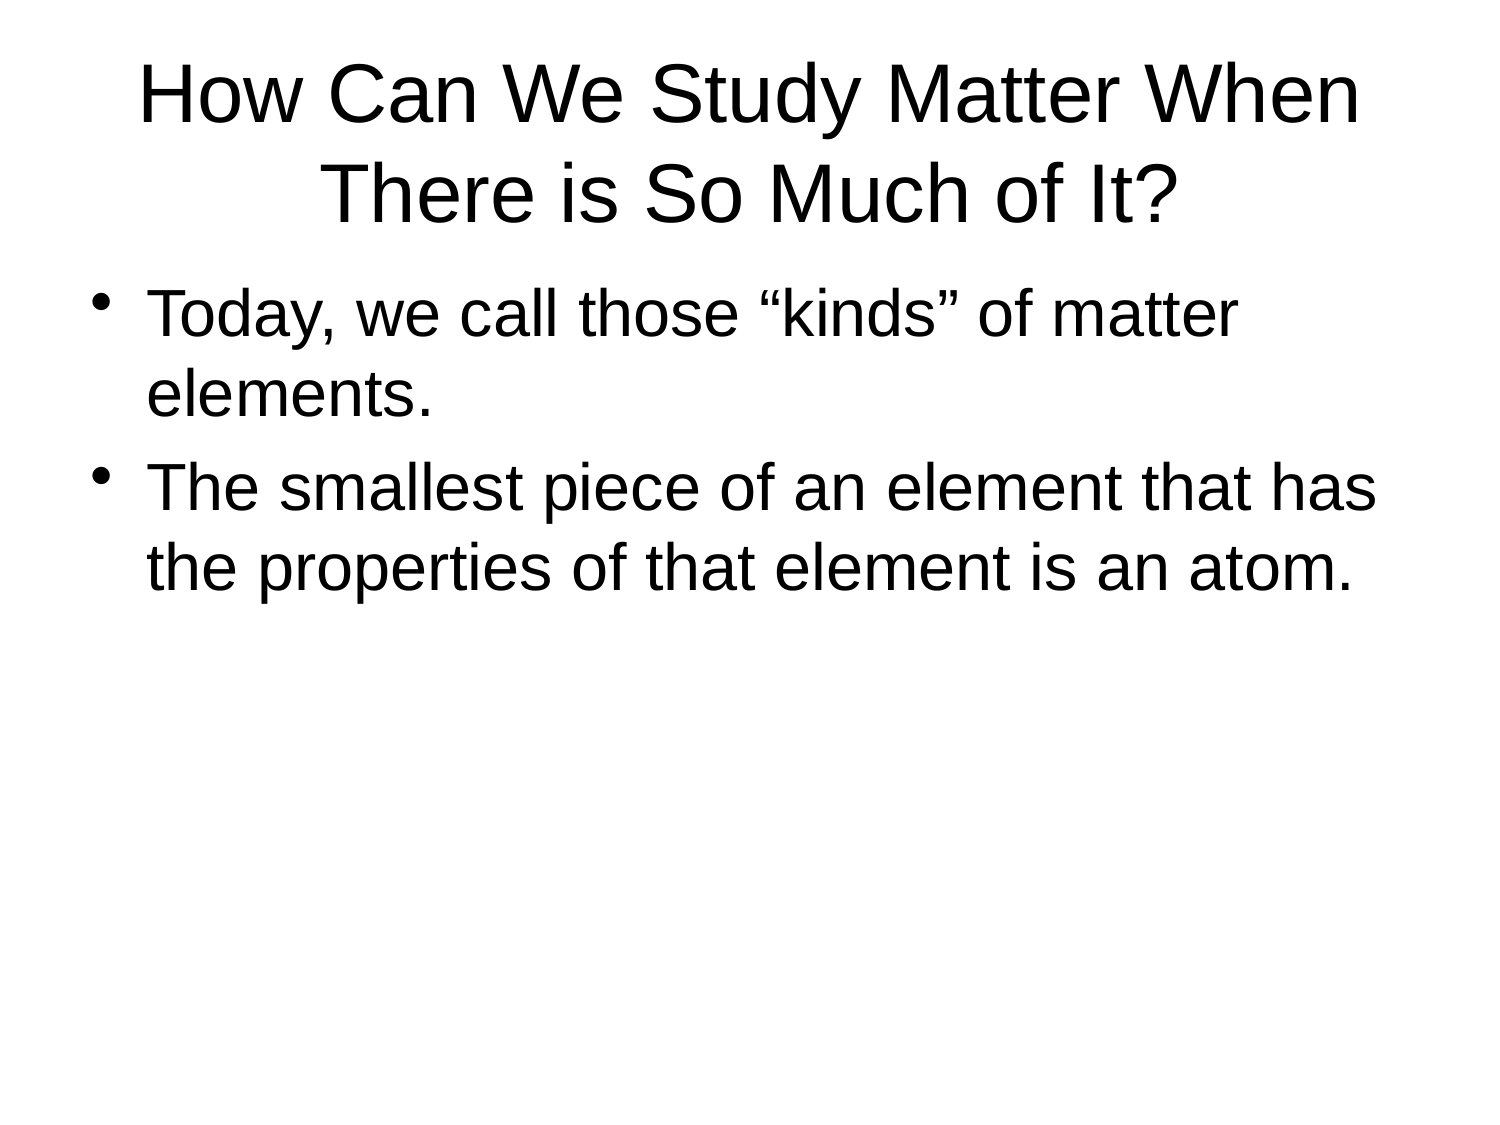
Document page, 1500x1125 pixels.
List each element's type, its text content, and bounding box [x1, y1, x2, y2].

list Today, we call those “kinds” of matter elements. The smallest piece of an element that has the properties of that element is an atom. [74, 262, 1426, 1006]
title How Can We Study Matter When There is So Much of It? [74, 44, 1426, 233]
